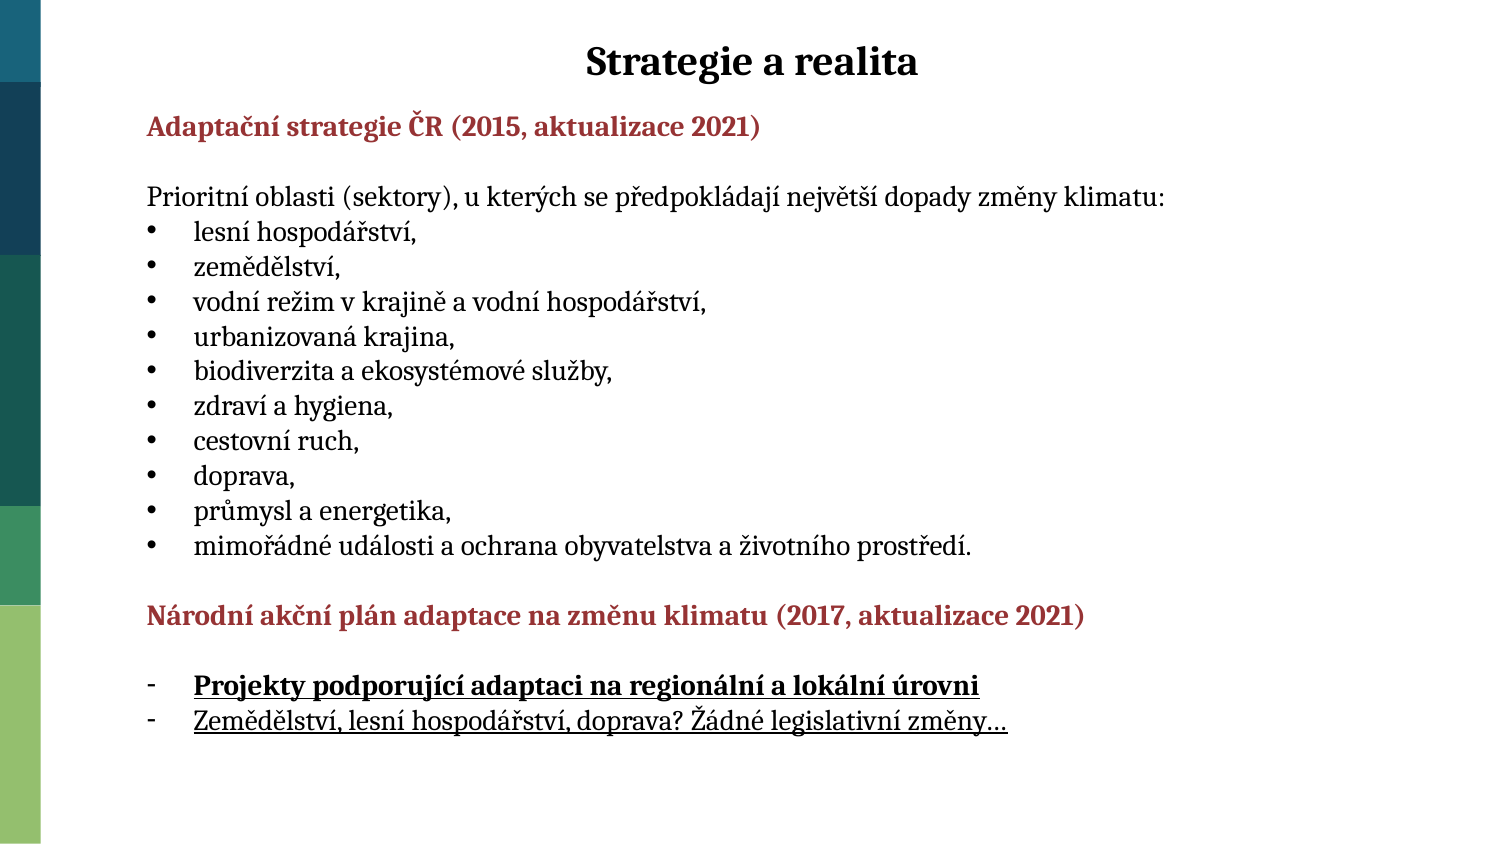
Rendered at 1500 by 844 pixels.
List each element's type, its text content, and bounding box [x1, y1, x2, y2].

text_box Adaptační strategie ČR (2015, aktualizace 2021) Prioritní oblasti (sektory), u kterých se předpokládají největší dopady změny klimatu: lesní hospodářství, zemědělství, vodní režim v krajině a vodní hospodářství, urbanizovaná krajina, biodiverzita a ekosystémové služby, zdraví a hygiena, cestovní ruch, doprava, průmysl a energetika, mimořádné události a ochrana obyvatelstva a životního prostředí. Národní akční plán adaptace na změnu klimatu (2017, aktualizace 2021) Projekty podporující adaptaci na regionální a lokální úrovni Zemědělství, lesní hospodářství, doprava? Žádné legislativní změny… [131, 99, 1475, 844]
text_box Strategie a realita [0, 25, 1500, 91]
